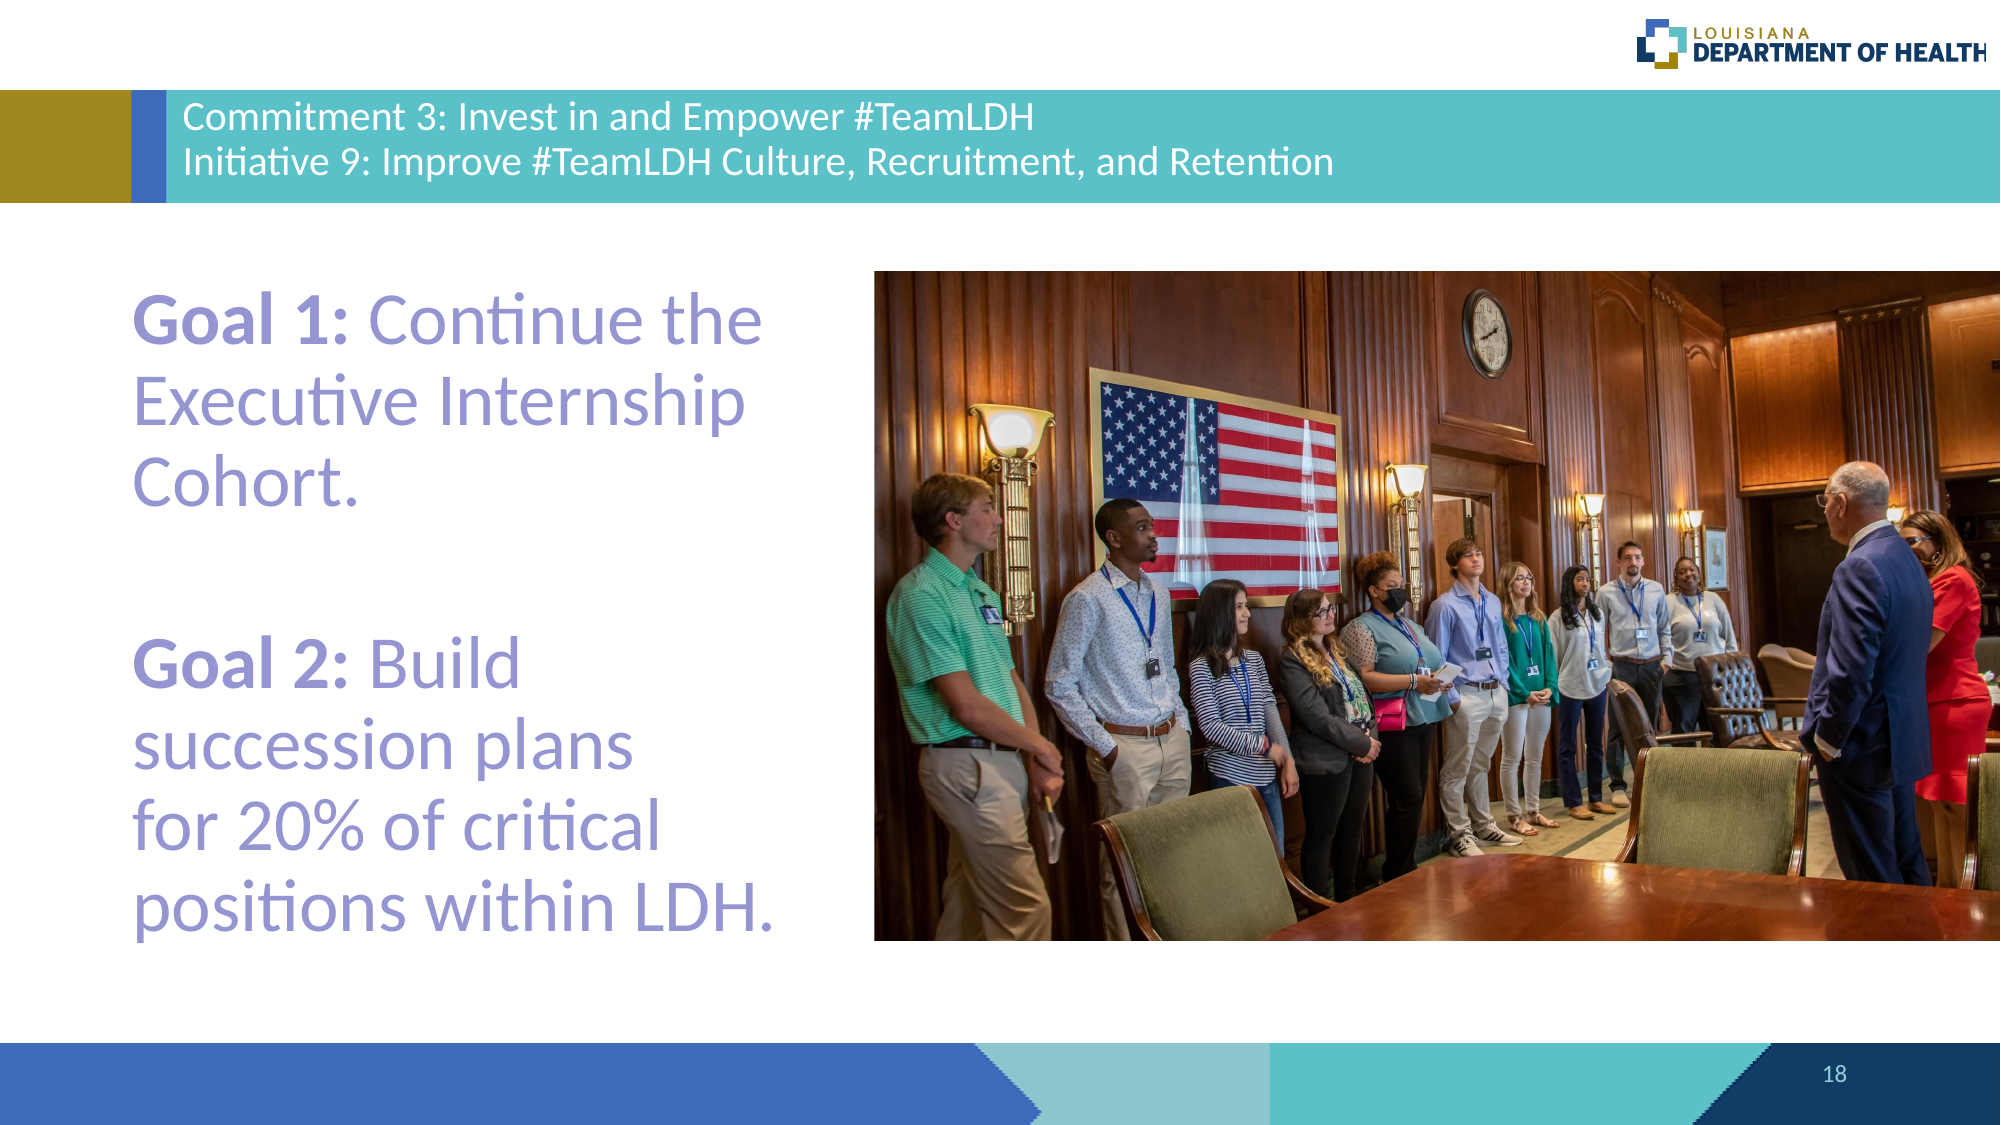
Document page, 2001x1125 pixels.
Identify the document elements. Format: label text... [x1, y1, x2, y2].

picture [1637, 19, 1986, 69]
text_box Goal 1: Continue the Executive Internship Cohort. Goal 2: Build succession plans for 20% of critical positions within LDH. [42, 271, 836, 878]
picture [0, 1043, 2000, 1125]
picture [873, 271, 2000, 942]
slide_number 18 [1412, 1042, 1863, 1103]
title Commitment 3: Invest in and Empower #TeamLDH Initiative 9: Improve #TeamLDH Culture, Recruitment, and Retention [167, 68, 1893, 193]
picture [0, 90, 2000, 203]
